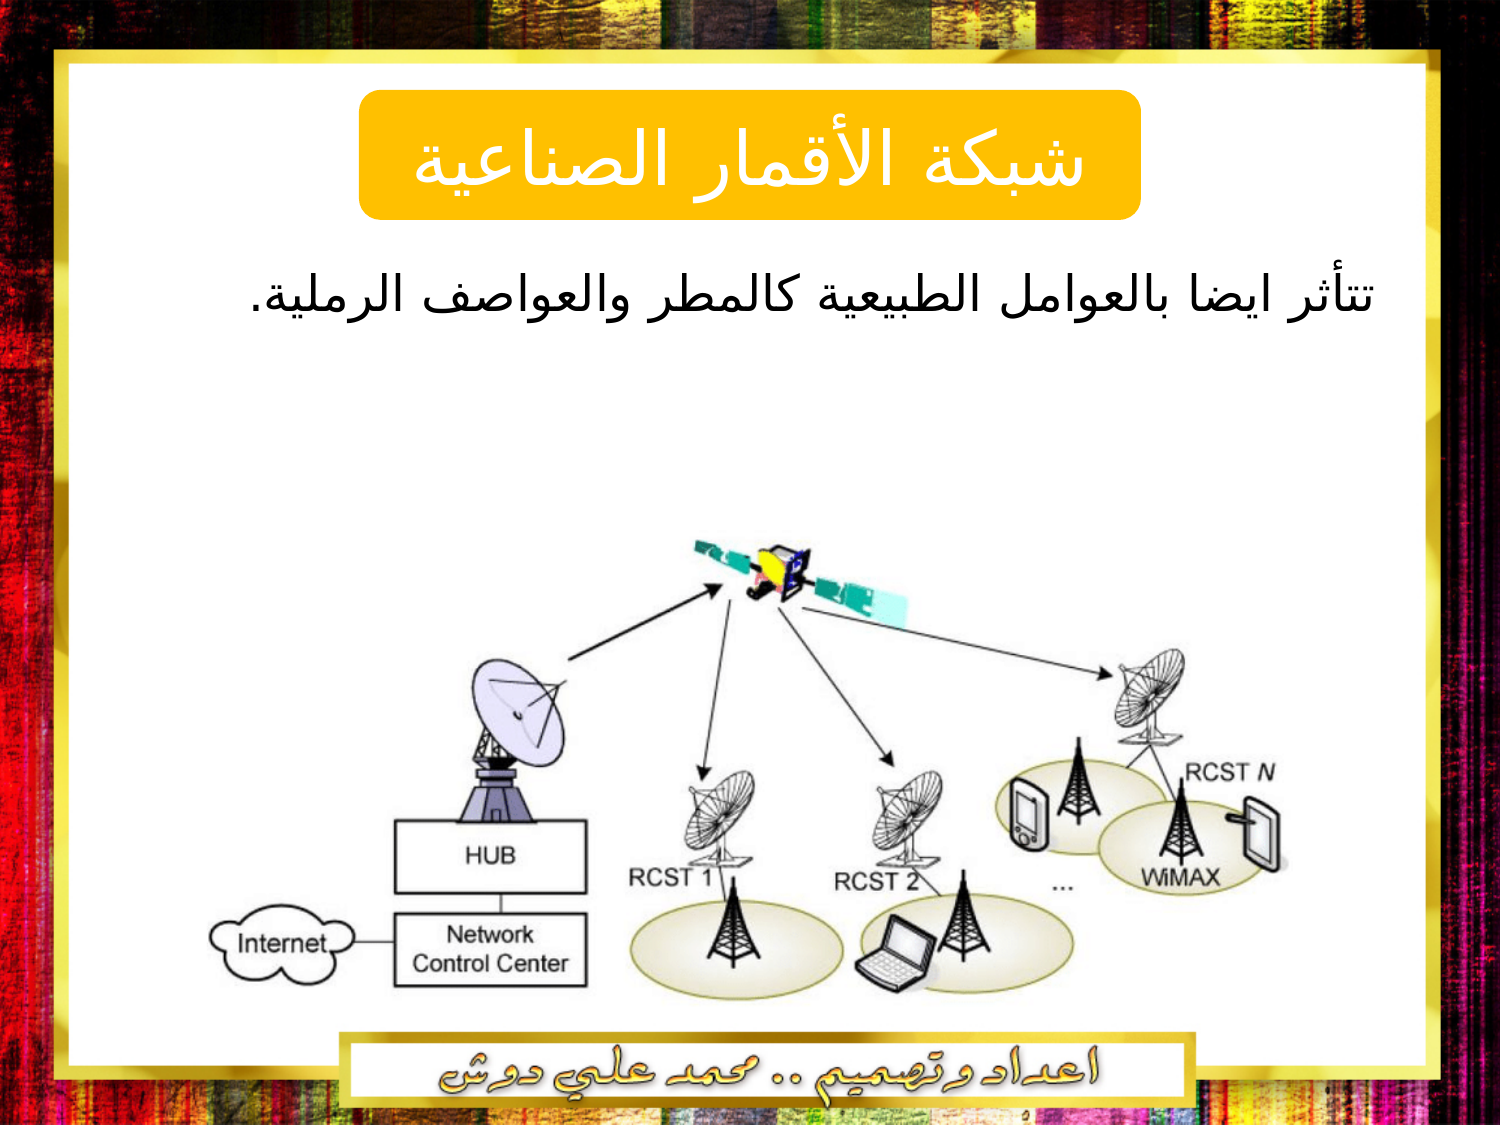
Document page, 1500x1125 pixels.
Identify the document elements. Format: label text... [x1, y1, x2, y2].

picture [0, 0, 1500, 1125]
text_box تتأثر ايضا بالعوامل الطبيعية كالمطر والعواصف الرملية. [109, 254, 1391, 329]
text_box شبكة الأقمار الصناعية [356, 87, 1144, 222]
